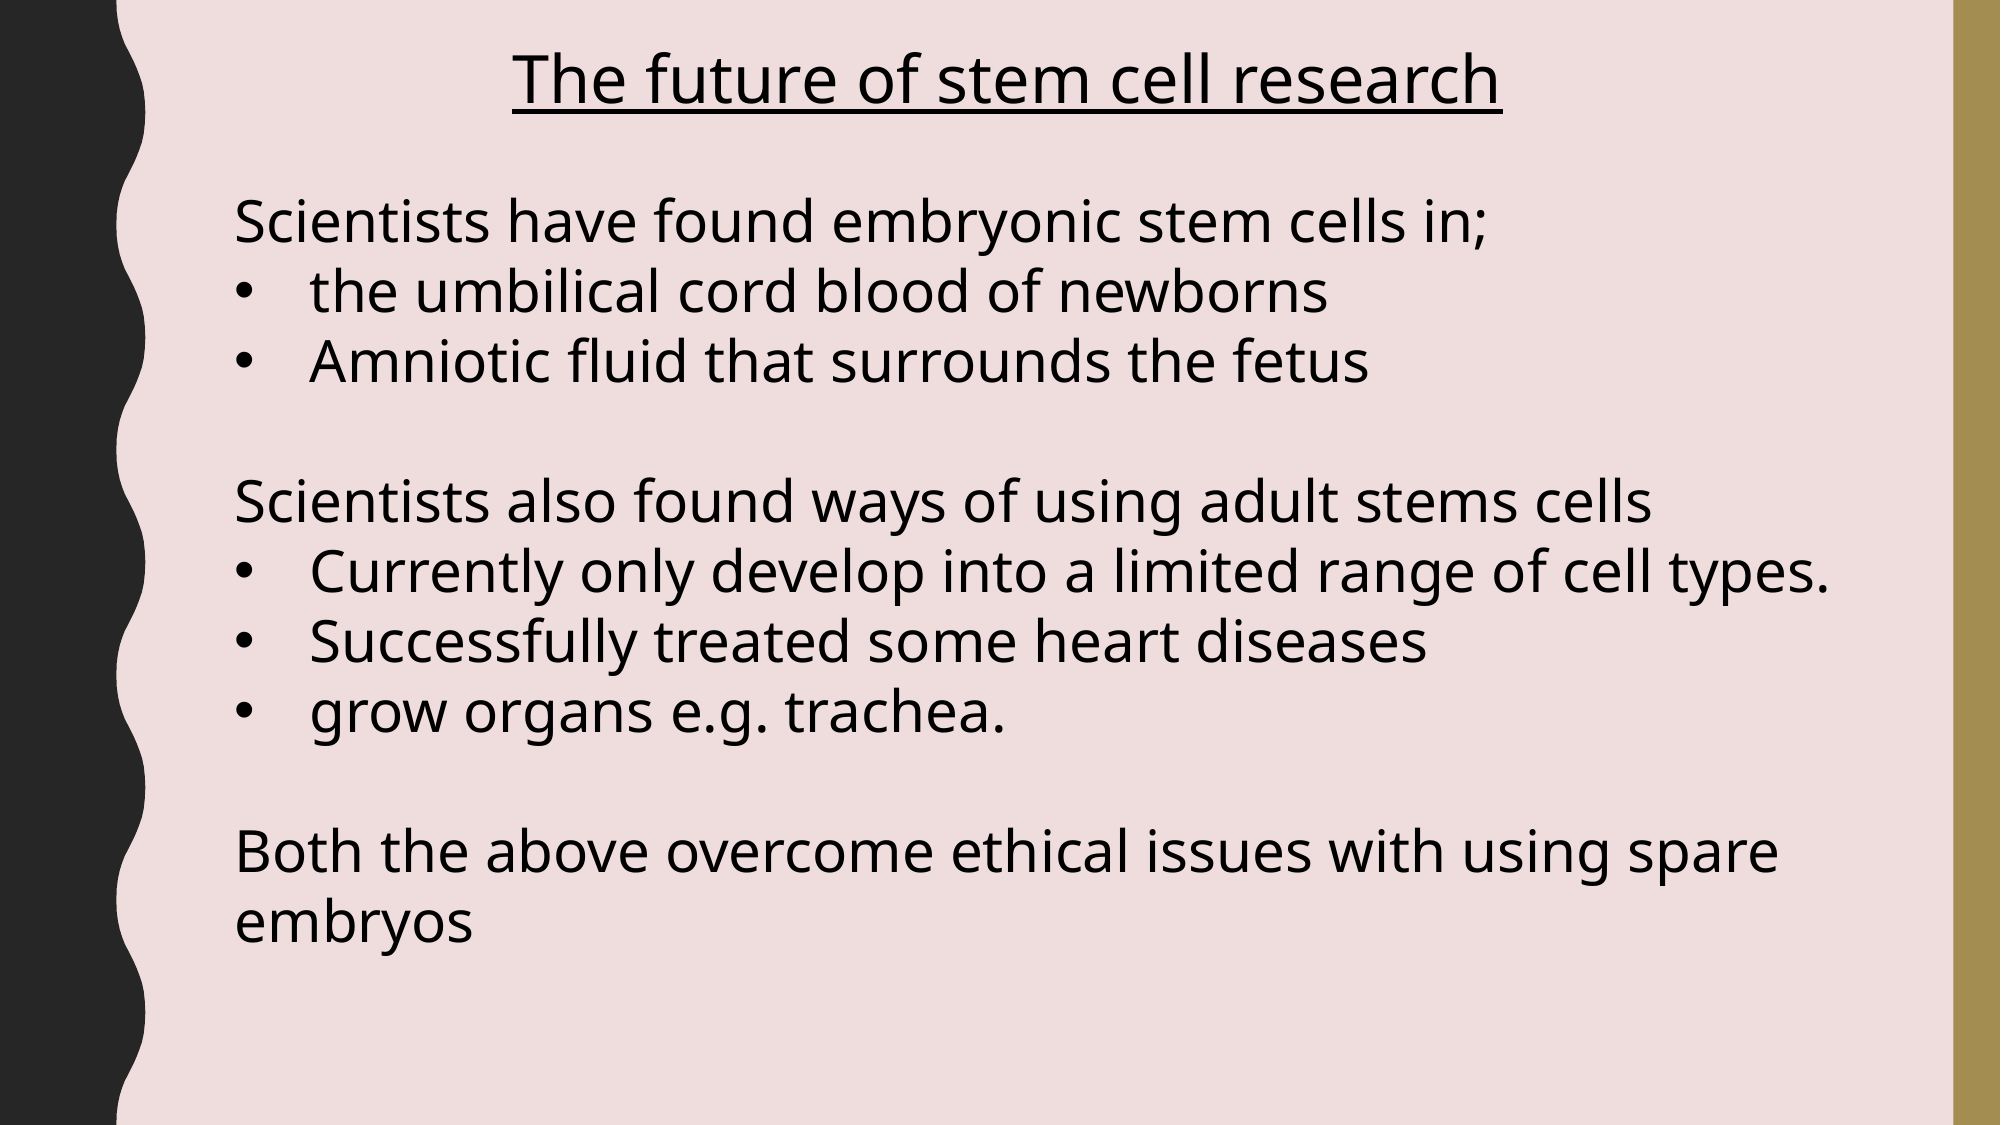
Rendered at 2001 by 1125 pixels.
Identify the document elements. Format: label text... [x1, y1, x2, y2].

text_box The future of stem cell research [497, 29, 1519, 125]
text_box Scientists have found embryonic stem cells in; the umbilical cord blood of newborns Amniotic fluid that surrounds the fetus Scientists also found ways of using adult stems cells Currently only develop into a limited range of cell types. Successfully treated some heart diseases grow organs e.g. trachea. Both the above overcome ethical issues with using spare embryos [220, 176, 1960, 1032]
